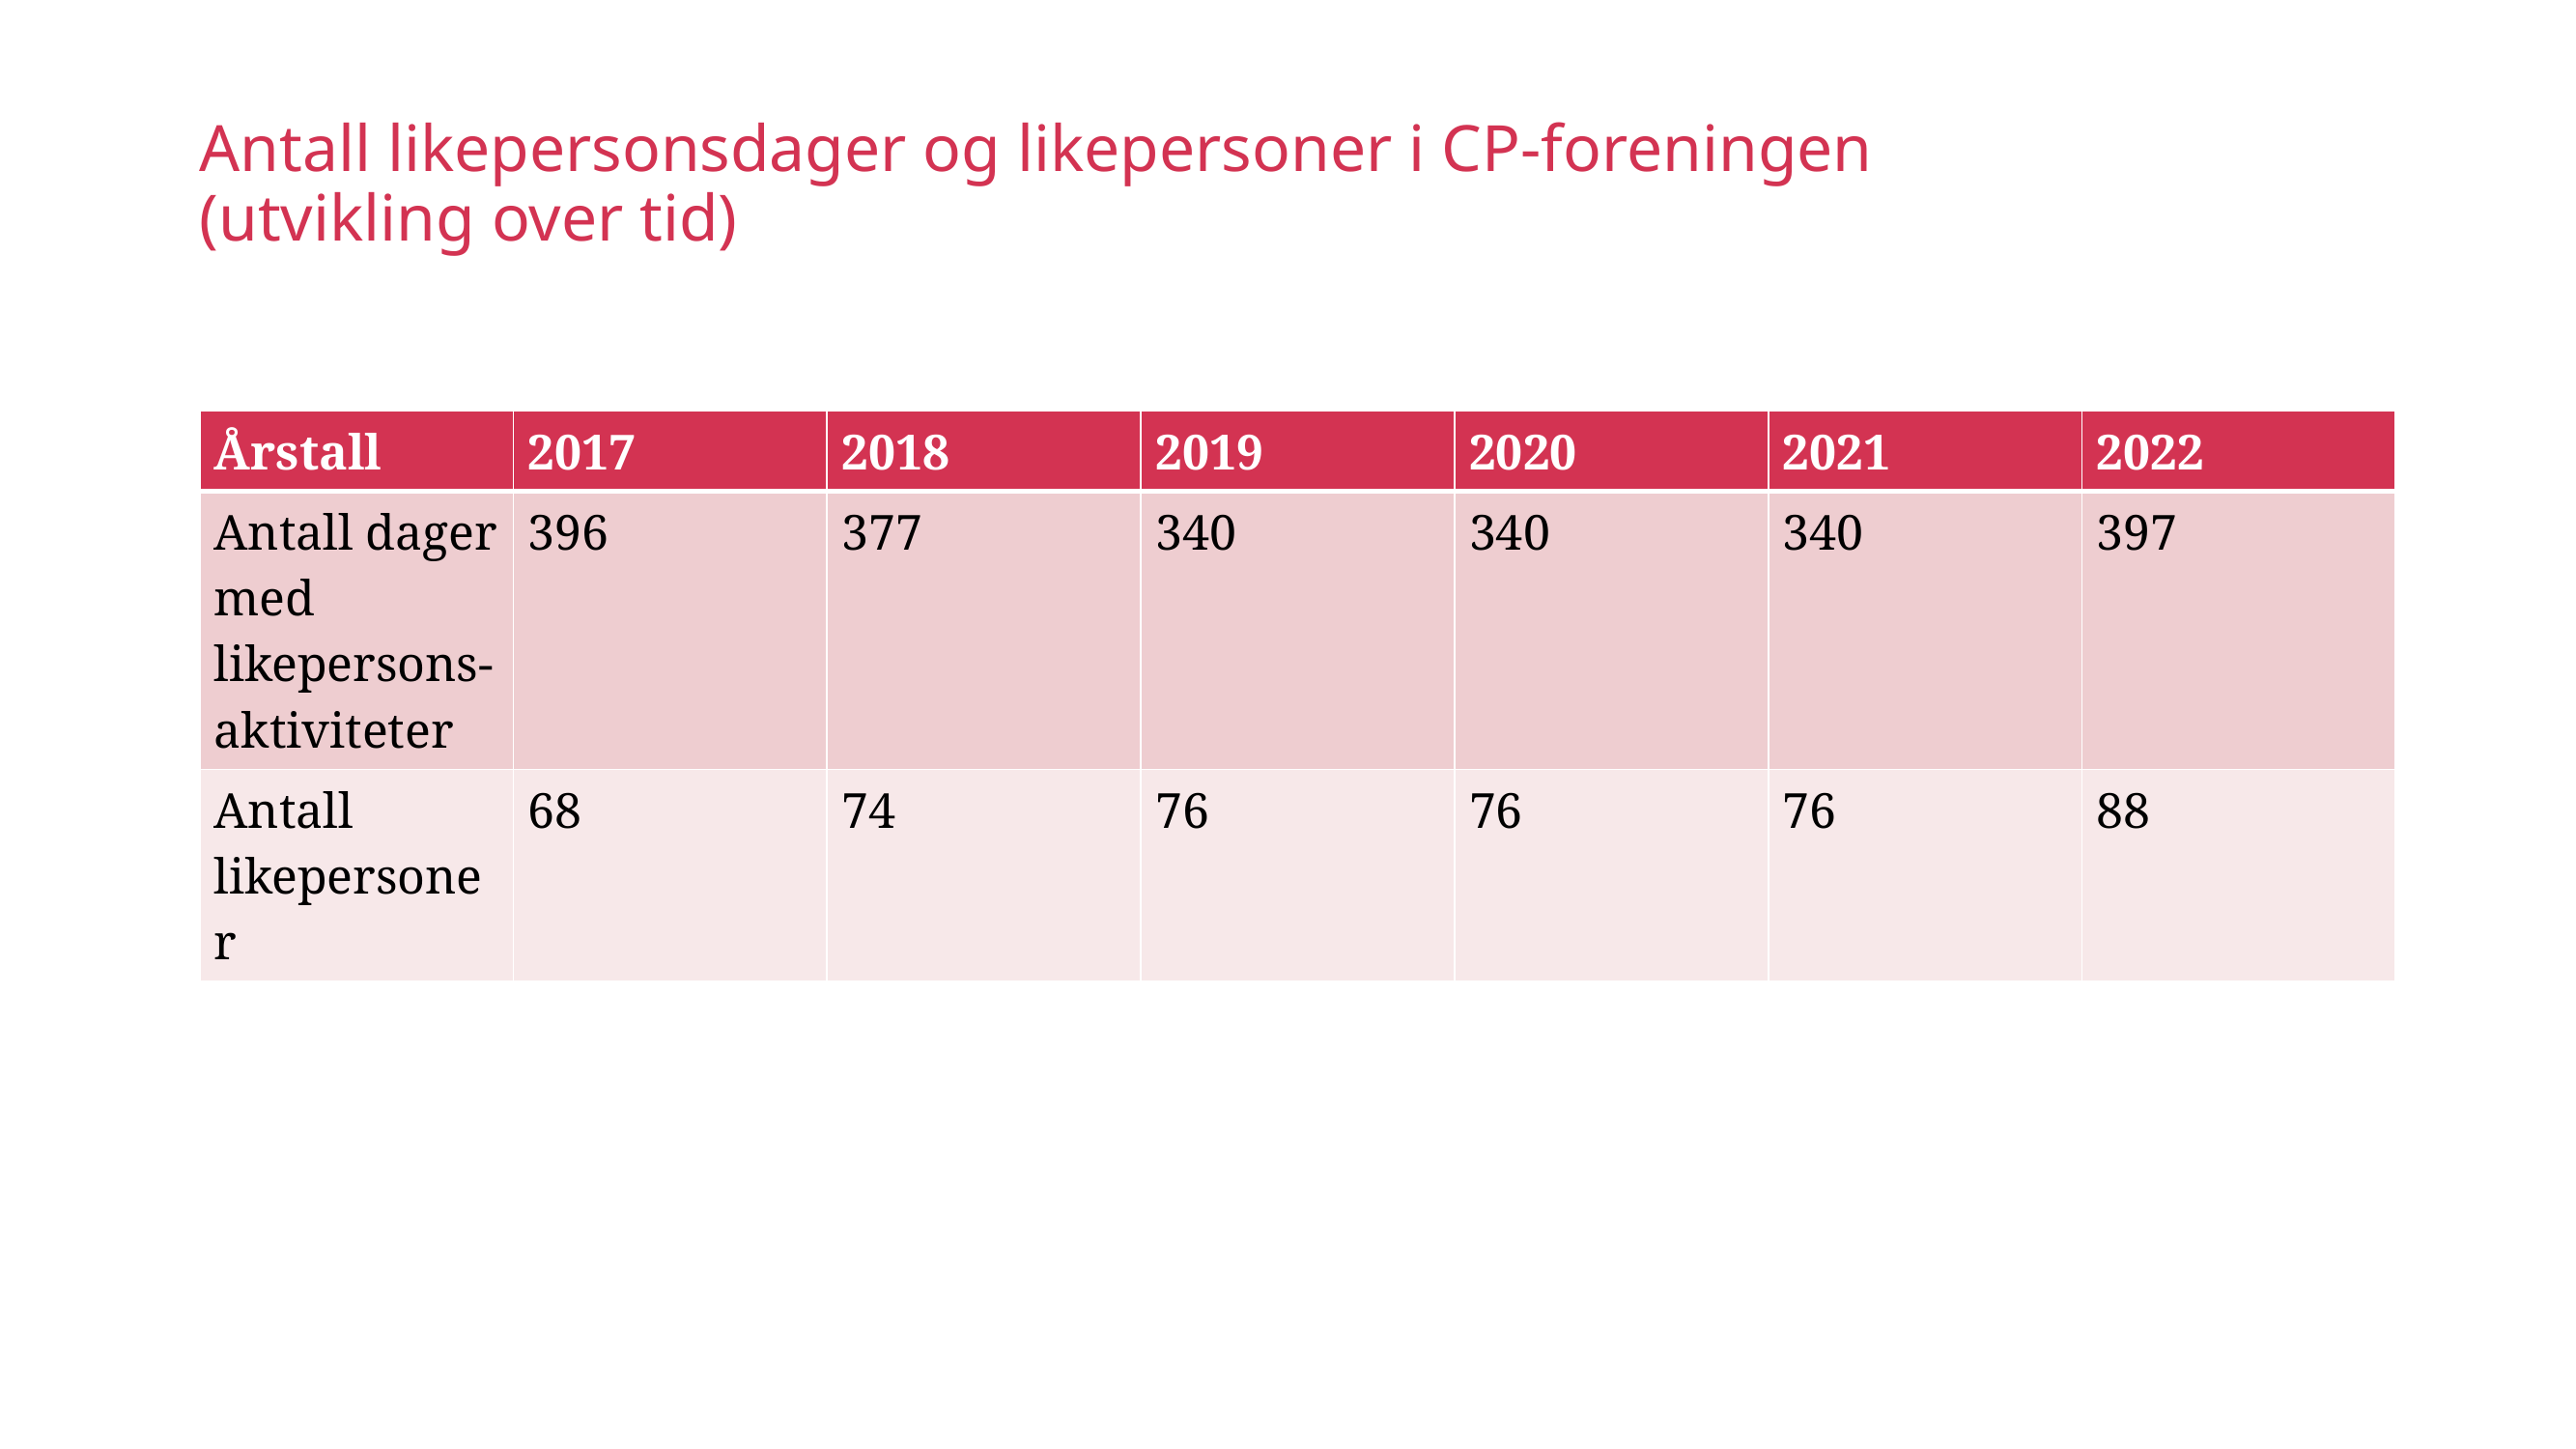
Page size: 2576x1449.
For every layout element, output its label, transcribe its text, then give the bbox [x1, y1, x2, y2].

table_cell Antall dager med likepersons-aktiviteter [201, 494, 513, 769]
table_header 2019 [1142, 412, 1454, 489]
table_cell 340 [1142, 494, 1454, 769]
title Antall likepersonsdager og likepersoner i CP-foreningen (utvikling over tid) [199, 45, 2396, 331]
table_header 2018 [828, 412, 1140, 489]
table_cell 340 [1769, 494, 2081, 769]
table_header 2020 [1456, 412, 1768, 489]
table_header 2021 [1769, 412, 2081, 489]
table_cell Antall likepersoner [201, 770, 513, 980]
table_cell 76 [1142, 770, 1454, 980]
table_cell 377 [828, 494, 1140, 769]
table_cell 397 [2082, 494, 2394, 769]
table_cell 76 [1456, 770, 1768, 980]
table_cell 74 [828, 770, 1140, 980]
table_header Årstall [201, 412, 513, 489]
table_cell 396 [514, 494, 826, 769]
table_header 2017 [514, 412, 826, 489]
table_cell 76 [1769, 770, 2081, 980]
table_header 2022 [2082, 412, 2394, 489]
table_cell 340 [1456, 494, 1768, 769]
table_cell 68 [514, 770, 826, 980]
table_cell 88 [2082, 770, 2394, 980]
